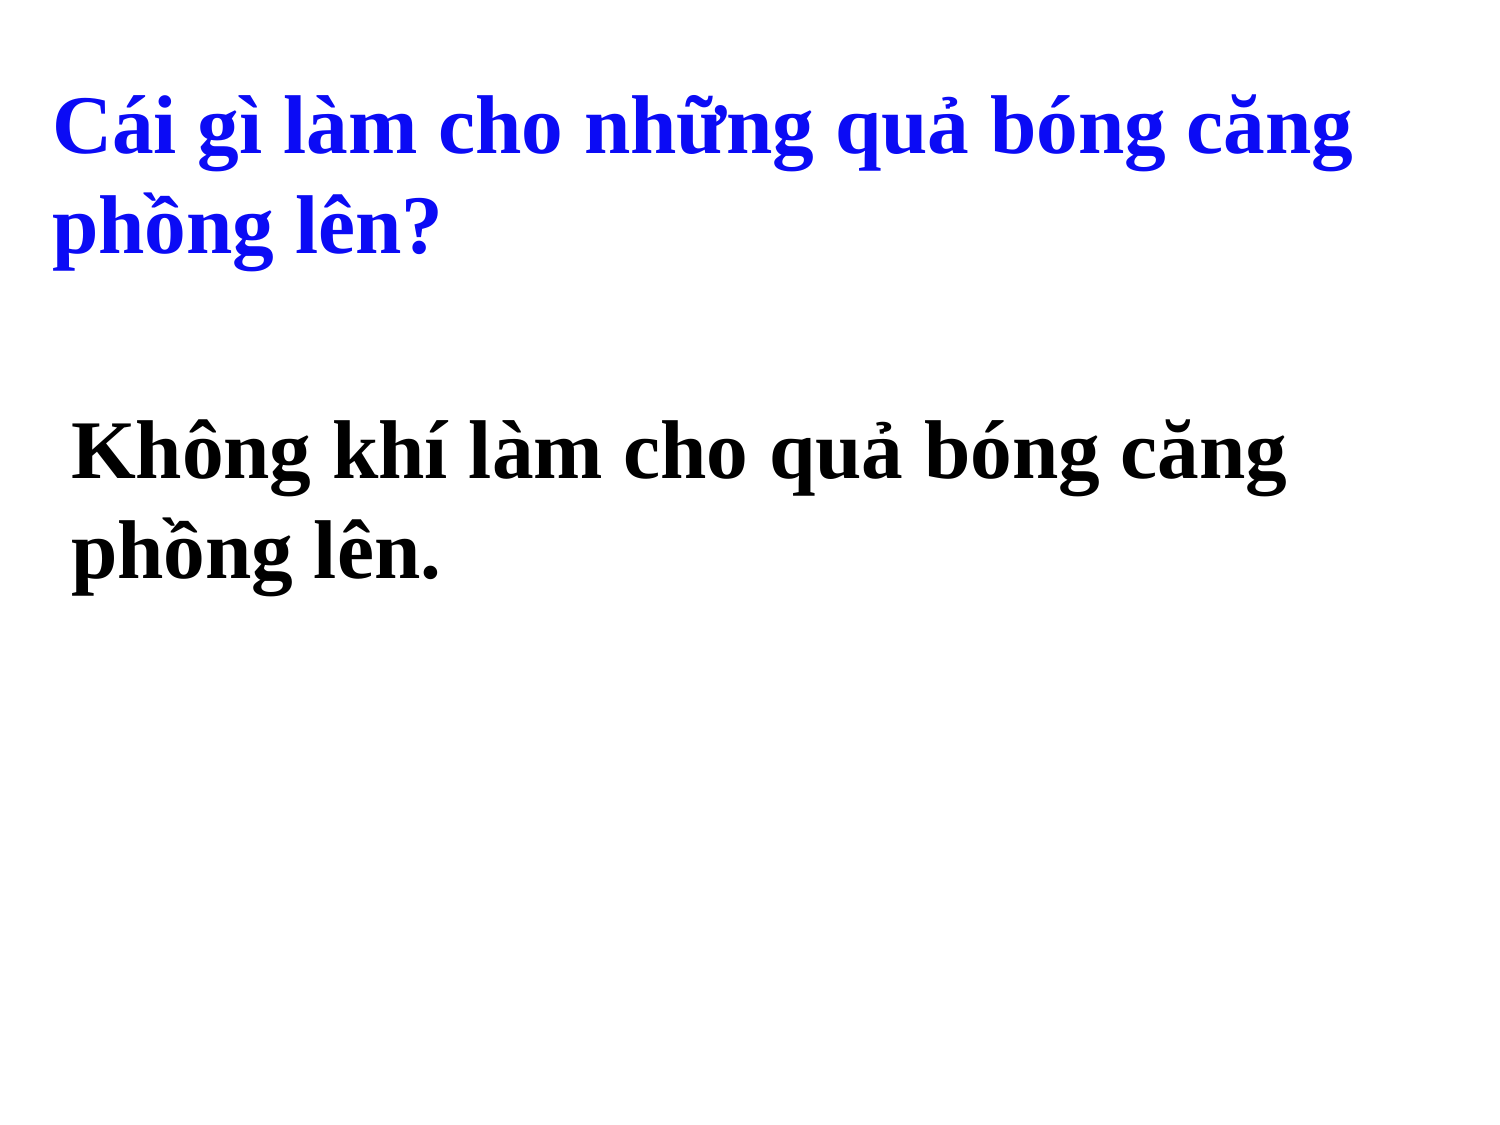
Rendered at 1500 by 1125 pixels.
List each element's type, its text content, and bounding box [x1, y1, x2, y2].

text_box Không khí làm cho quả bóng căng phồng lên. [56, 387, 1432, 603]
text_box Cái gì làm cho những quả bóng căng phồng lên? [37, 62, 1450, 278]
